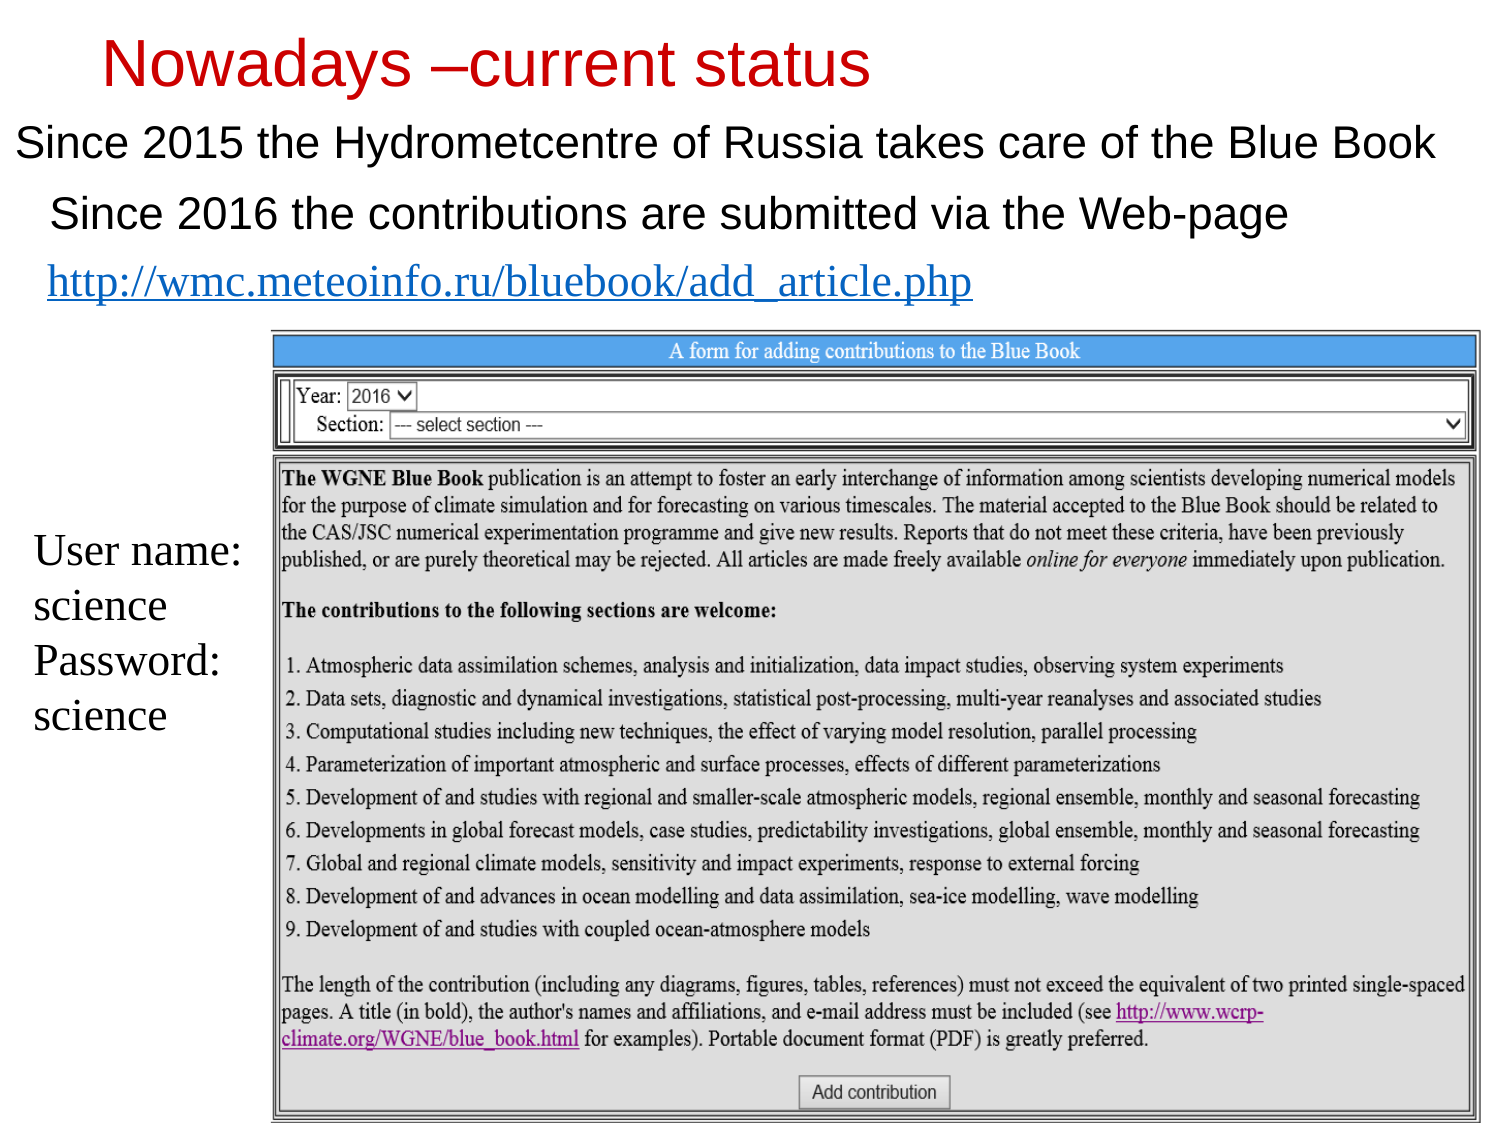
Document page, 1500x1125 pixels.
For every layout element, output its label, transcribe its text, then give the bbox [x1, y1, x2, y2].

picture [270, 326, 1481, 1123]
text_box http://wmc.meteoinfo.ru/bluebook/add_article.php [32, 198, 1264, 313]
text_box Since 2015 the Hydrometcentre of Russia takes care of the Blue Book [0, 105, 1481, 176]
text_box User name: science Password: science [18, 512, 270, 747]
title Nowadays –current status [67, 0, 1363, 105]
text_box Since 2016 the contributions are submitted via the Web-page [34, 176, 1331, 247]
